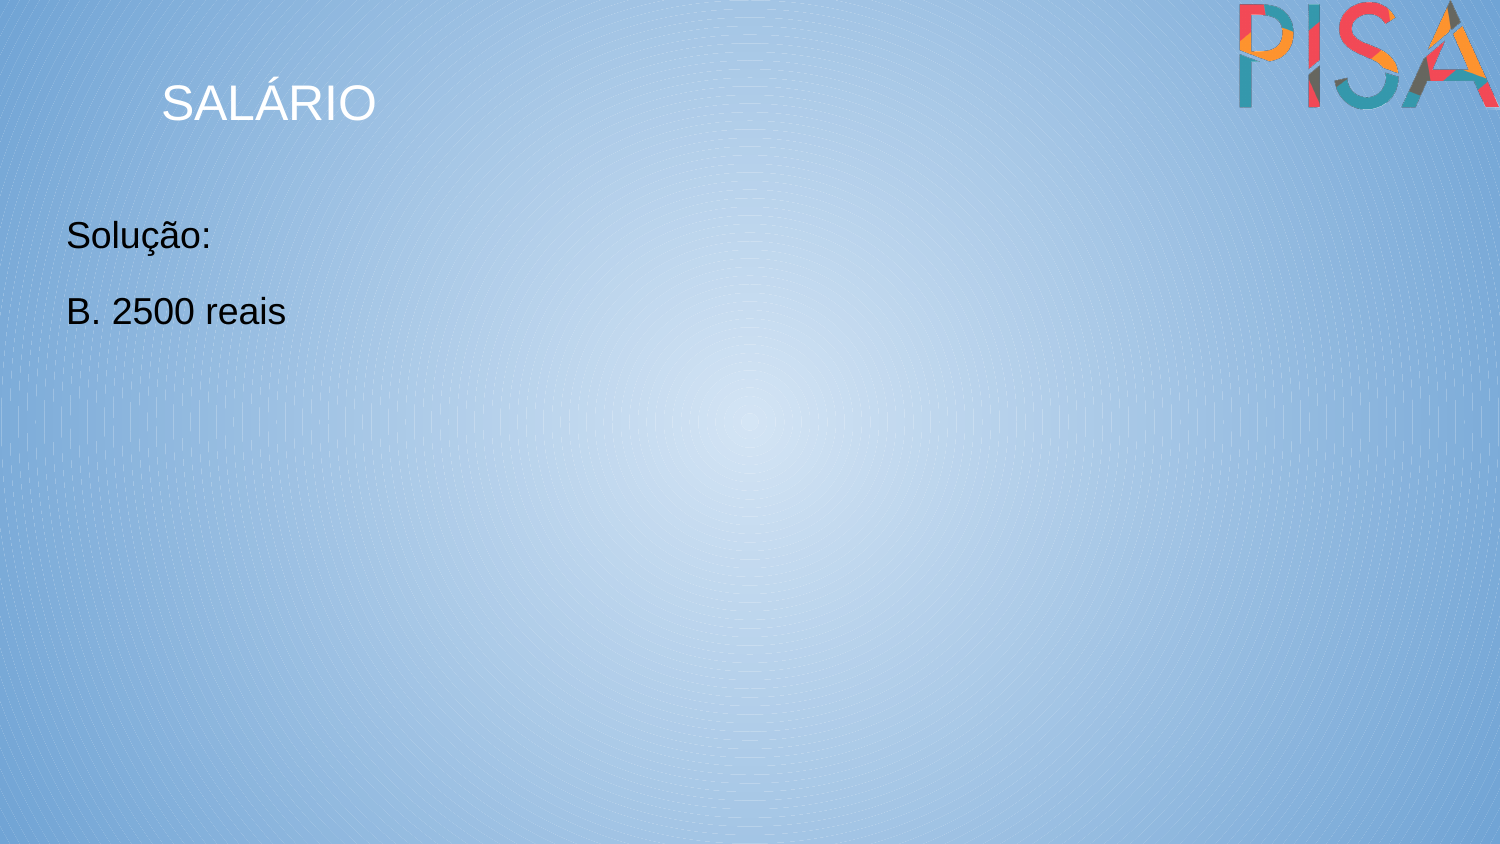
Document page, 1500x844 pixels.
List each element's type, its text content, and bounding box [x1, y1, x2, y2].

picture [1238, 0, 1500, 111]
title SALÁRIO [71, 33, 1048, 146]
list Solução: B. 2500 reais [51, 189, 1449, 694]
